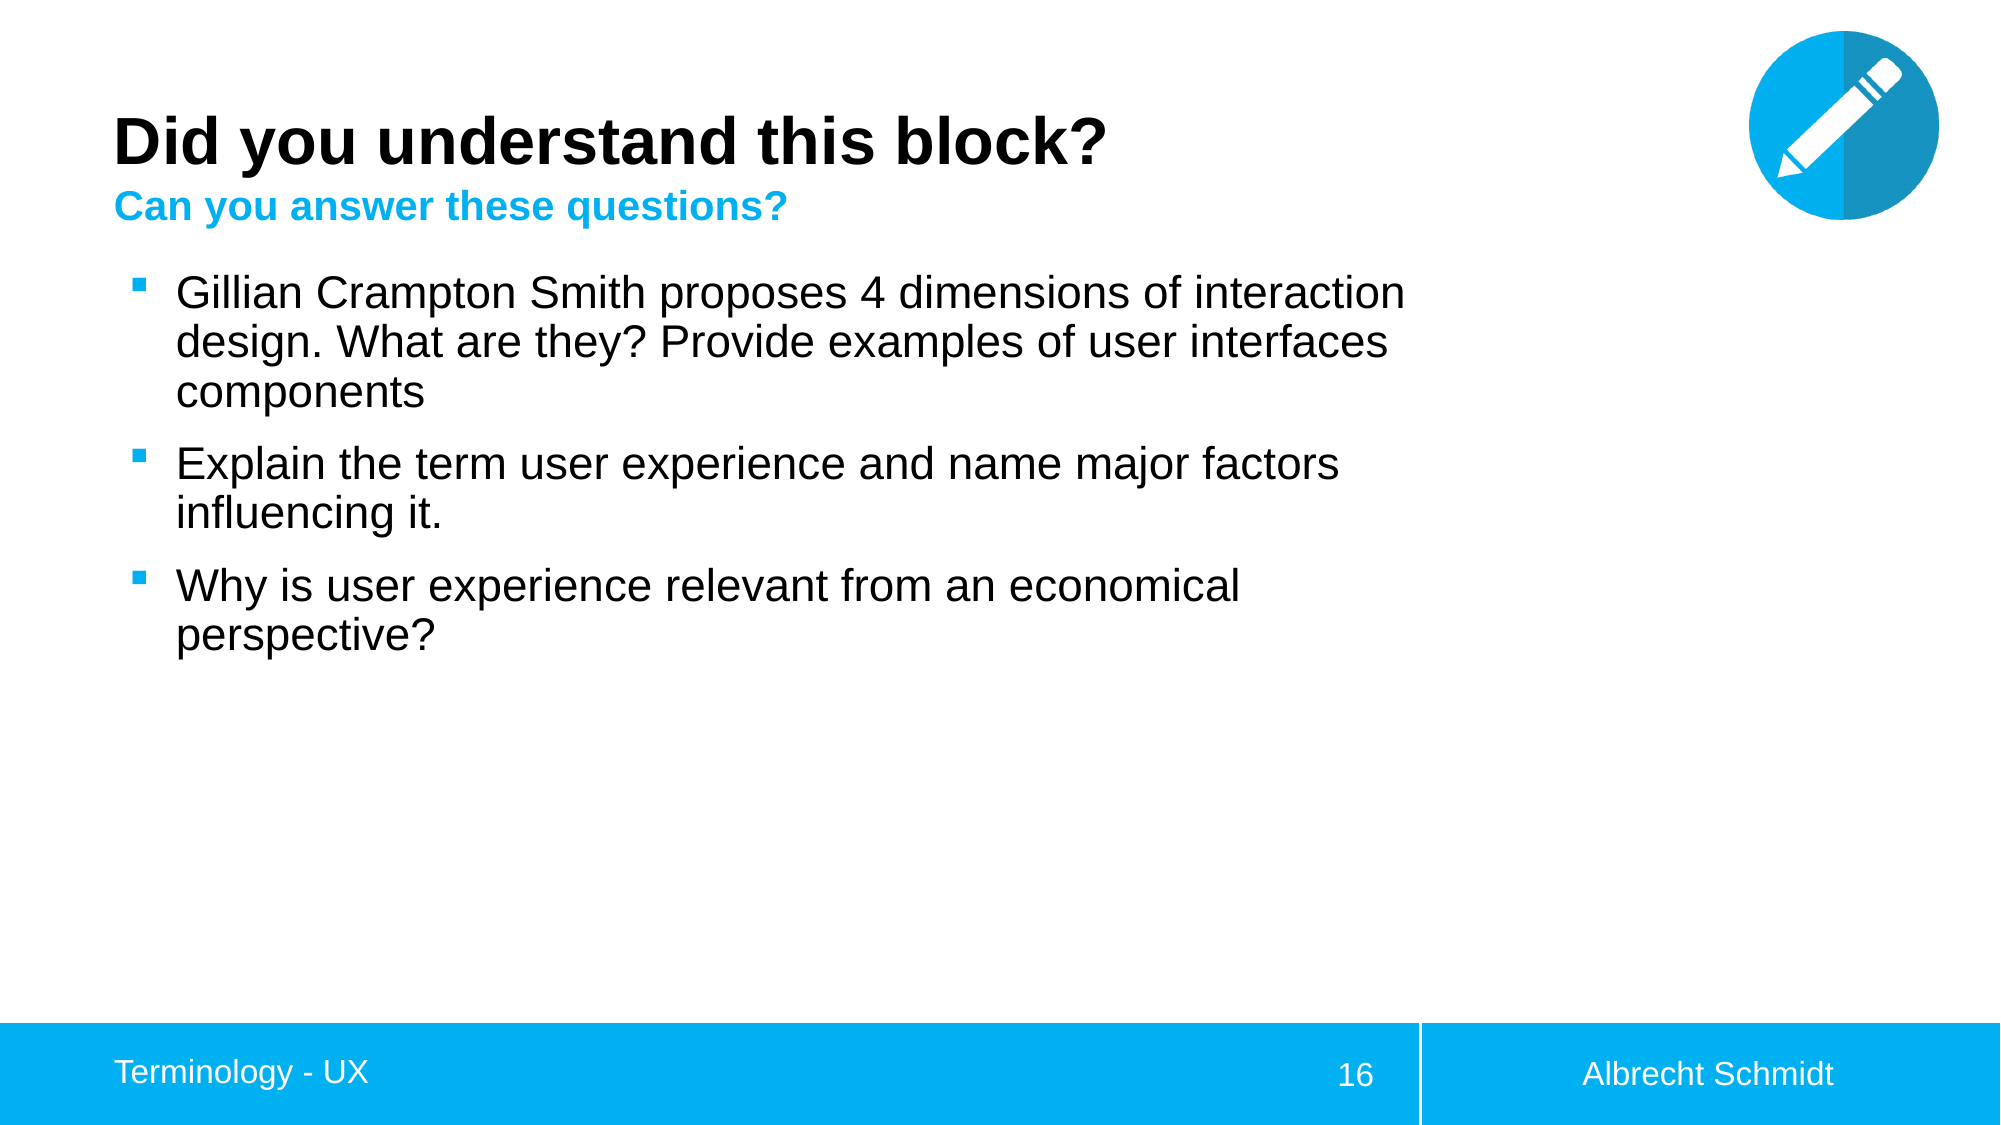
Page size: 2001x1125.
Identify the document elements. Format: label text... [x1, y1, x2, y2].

picture [1749, 140, 1827, 220]
picture [1749, 31, 1829, 111]
slide_number 16 [1260, 1043, 1390, 1104]
picture [1778, 155, 1800, 177]
list Gillian Crampton Smith proposes 4 dimensions of interaction design. What are they? Provide examples of user interfaces components Explain the term user experience and name major factors influencing it. Why is user experience relevant from an economical perspective? [114, 261, 1460, 1059]
list Terminology - UX [114, 1042, 1035, 1103]
picture [1788, 31, 1939, 220]
list Can you answer these questions? [114, 178, 1420, 262]
title Did you understand this block? [114, 19, 1420, 178]
footer Albrecht Schmidt [1442, 1042, 1975, 1102]
